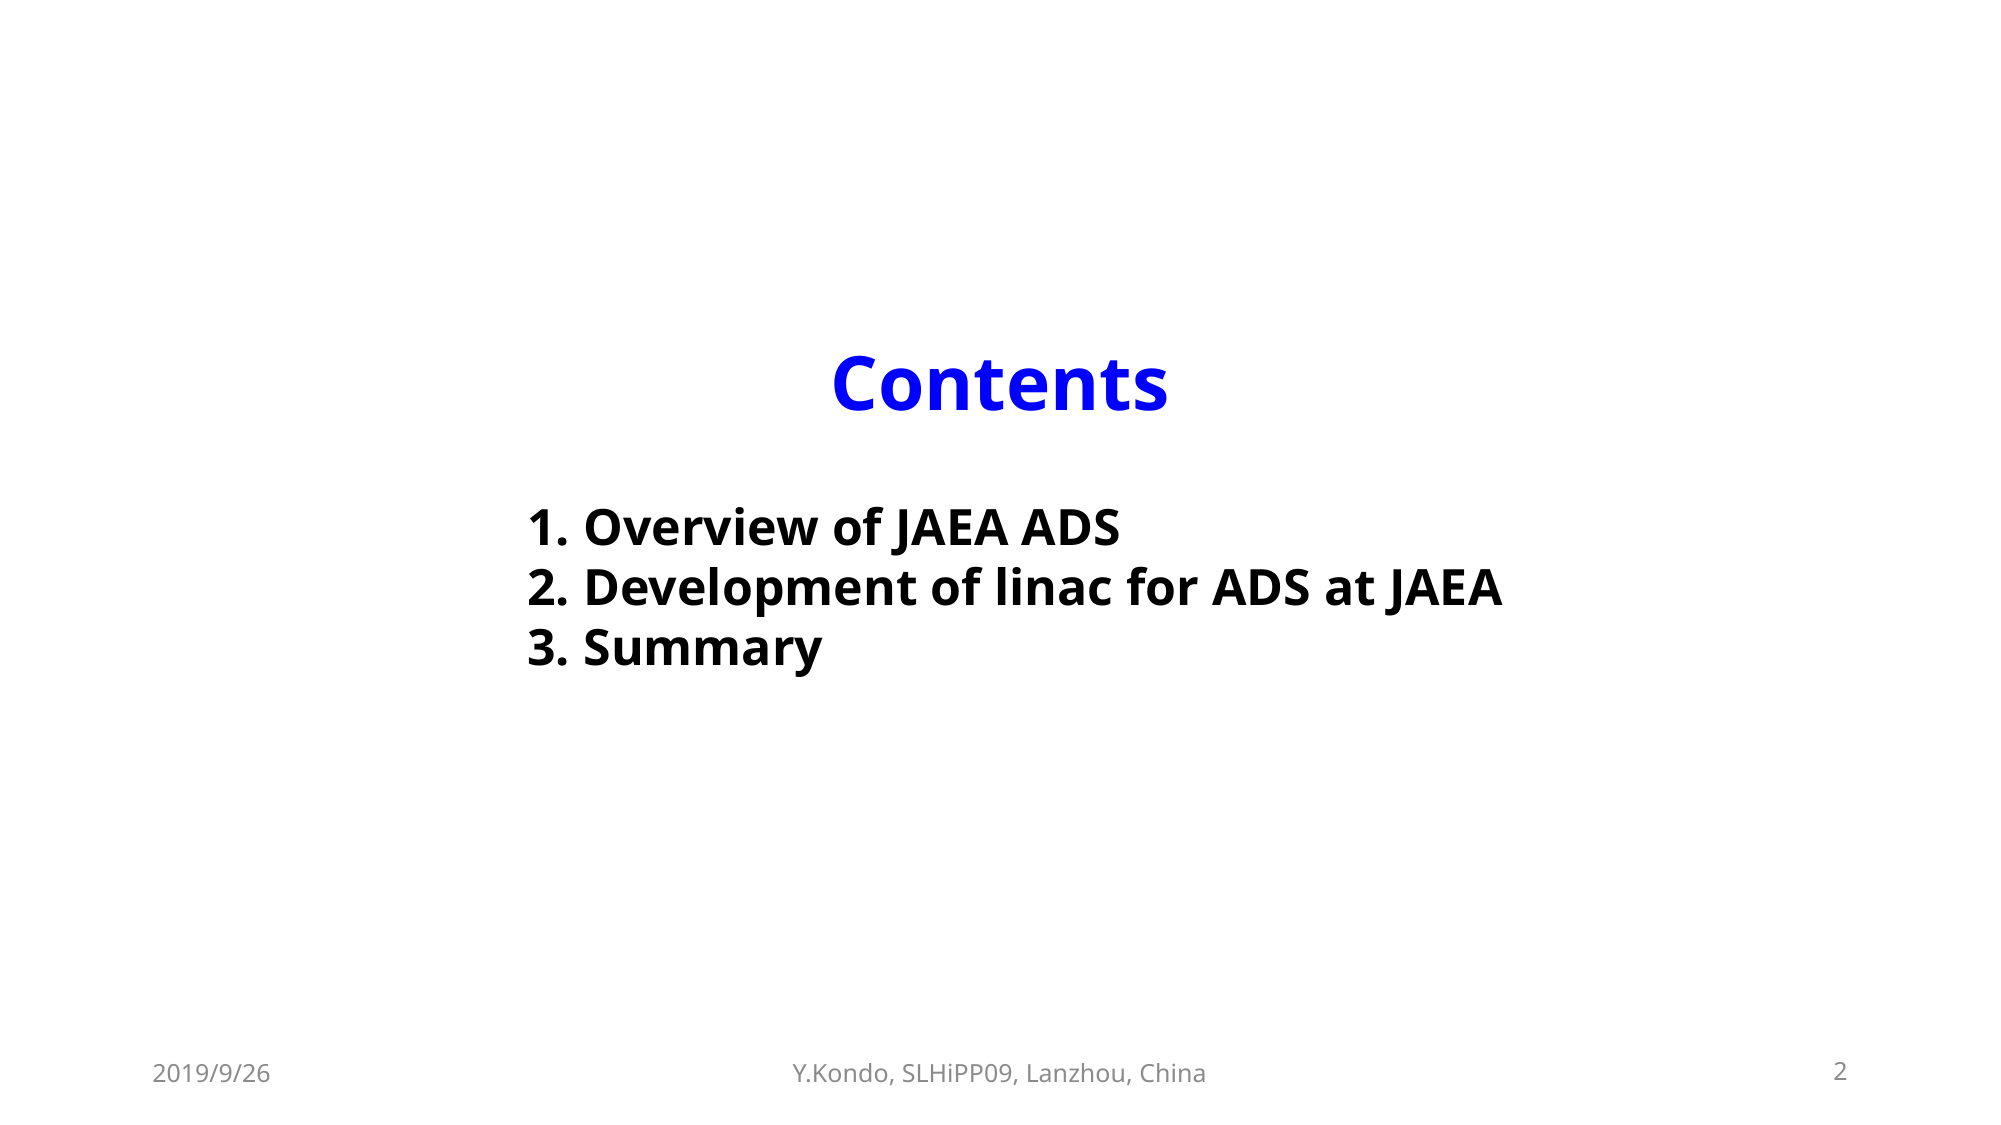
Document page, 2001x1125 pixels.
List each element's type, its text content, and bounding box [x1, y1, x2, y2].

footer Y.Kondo, SLHiPP09, Lanzhou, China [662, 1042, 1338, 1103]
text_box Overview of JAEA ADS Development of linac for ADS at JAEA Summary [512, 488, 1519, 684]
text_box Contents [249, 328, 1750, 433]
slide_number 2 [1412, 1042, 1863, 1103]
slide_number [137, 1042, 588, 1103]
